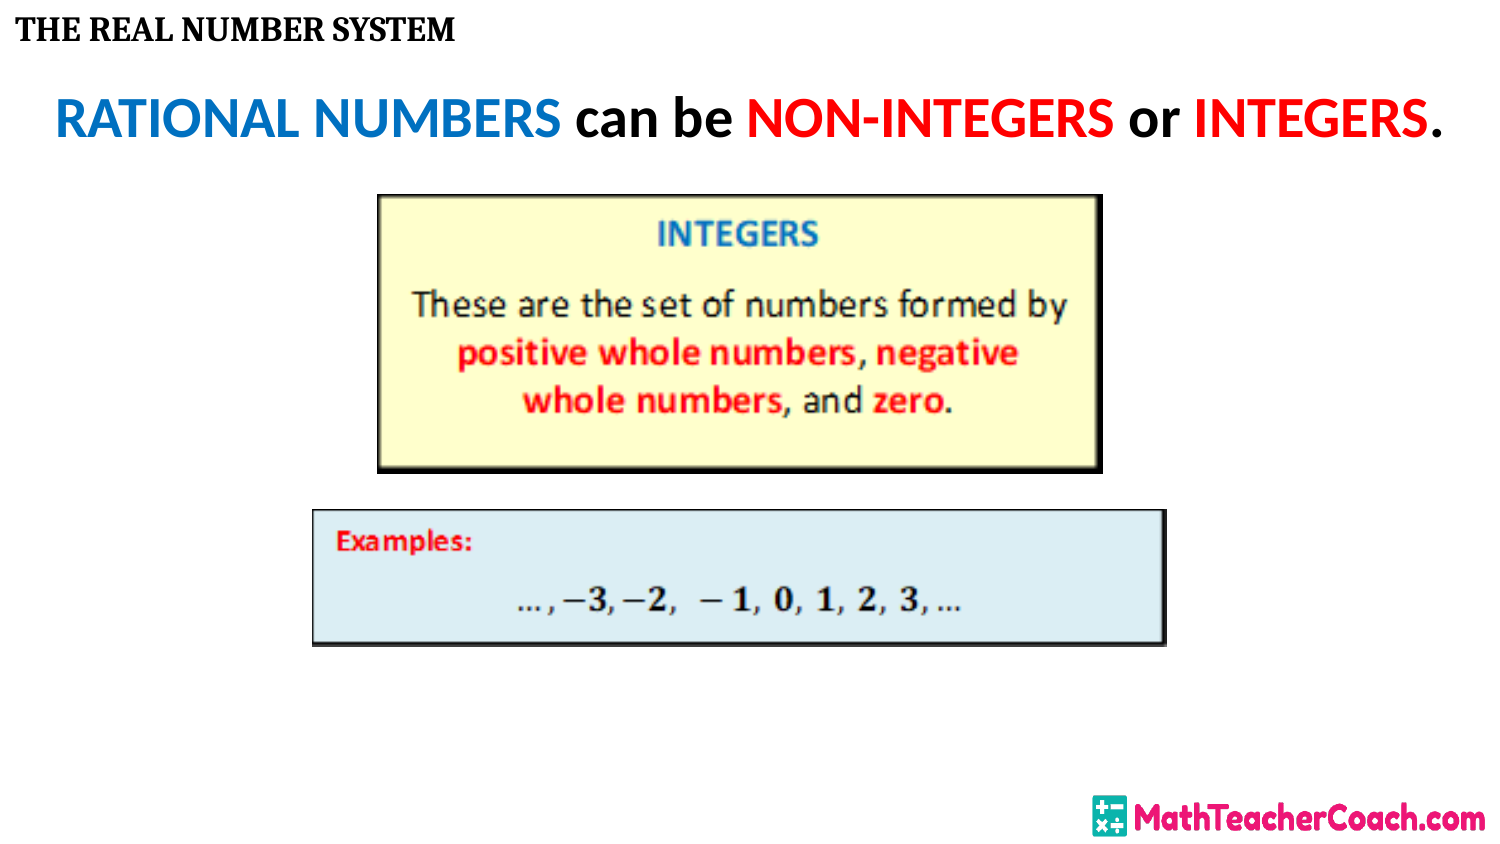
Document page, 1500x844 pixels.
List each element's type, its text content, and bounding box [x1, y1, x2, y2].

picture [1087, 789, 1488, 841]
list RATIONAL NUMBERS can be NON-INTEGERS or INTEGERS. [37, 71, 1463, 785]
picture [312, 509, 1168, 647]
title THE REAL NUMBER SYSTEM [0, 0, 1350, 57]
picture [376, 194, 1103, 475]
